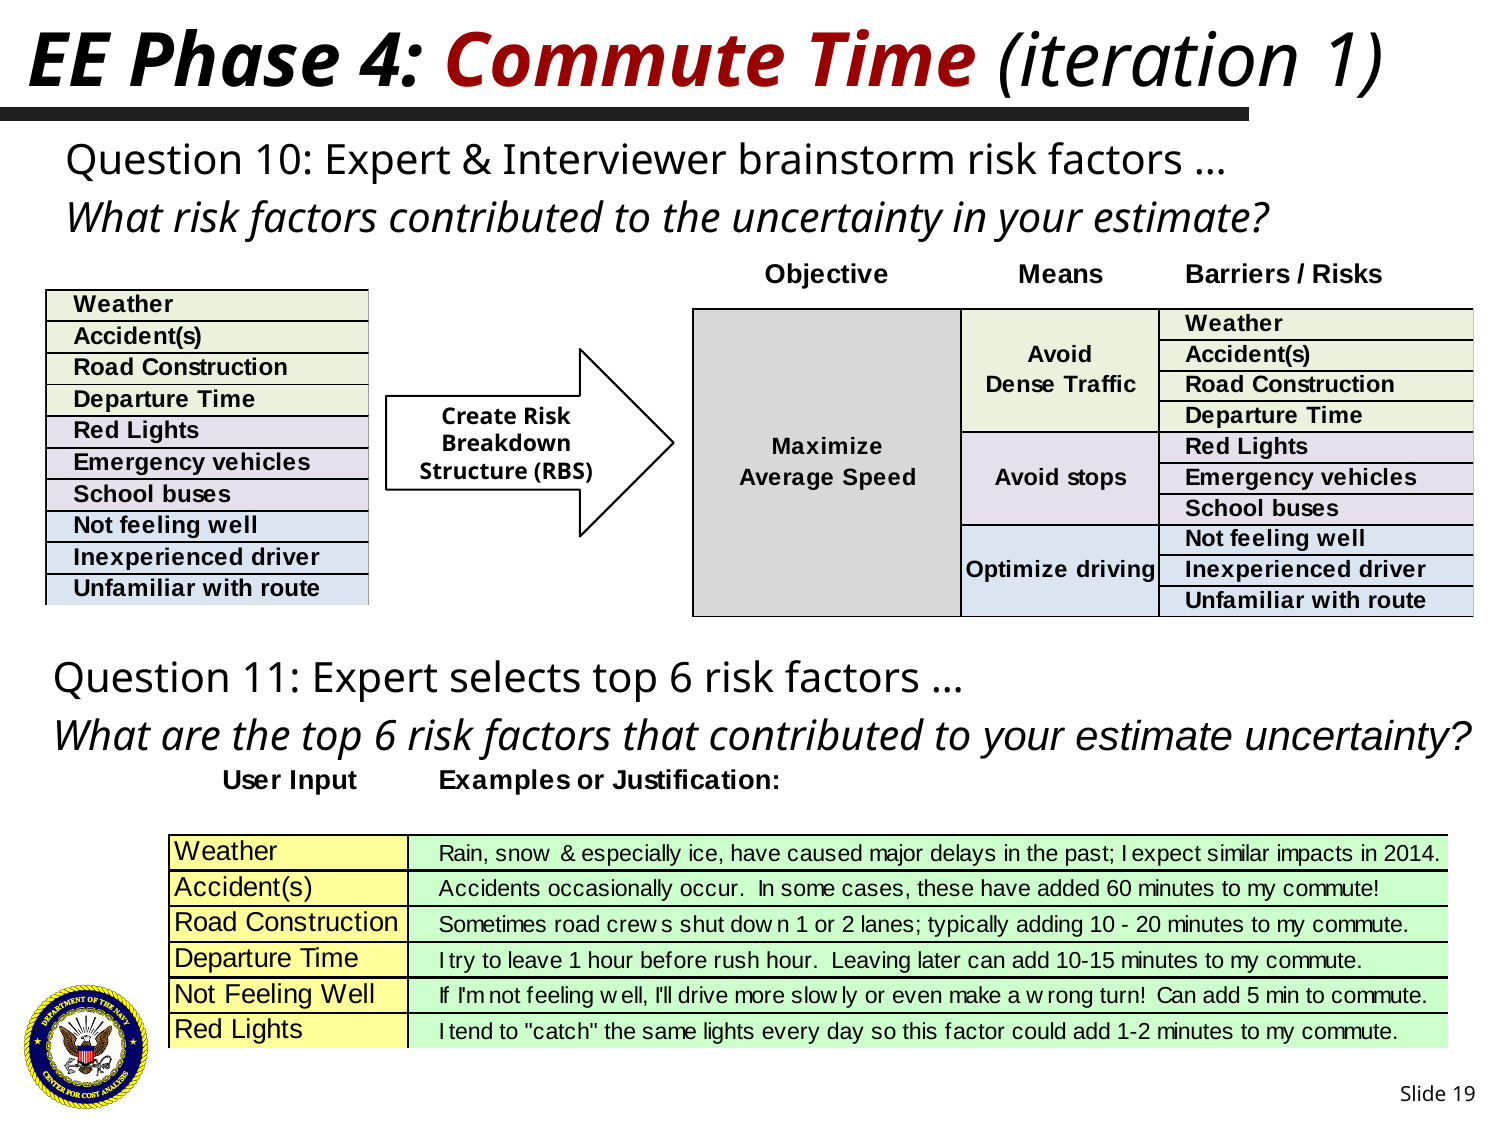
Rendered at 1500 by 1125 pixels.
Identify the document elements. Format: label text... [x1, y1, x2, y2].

text_box Question 10: Expert & Interviewer brainstorm risk factors … What risk factors contributed to the uncertainty in your estimate? [50, 125, 1500, 250]
picture [691, 255, 1476, 619]
title EE Phase 4: Commute Time (iteration 1) [12, 5, 1500, 107]
picture [45, 288, 371, 607]
text_box Create Risk Breakdown Structure (RBS) [386, 349, 674, 537]
picture [167, 762, 1451, 1051]
text_box Question 11: Expert selects top 6 risk factors … What are the top 6 risk factors that contributed to your estimate uncertainty? [37, 642, 1500, 781]
slide_number Slide 19 [1340, 1073, 1491, 1125]
